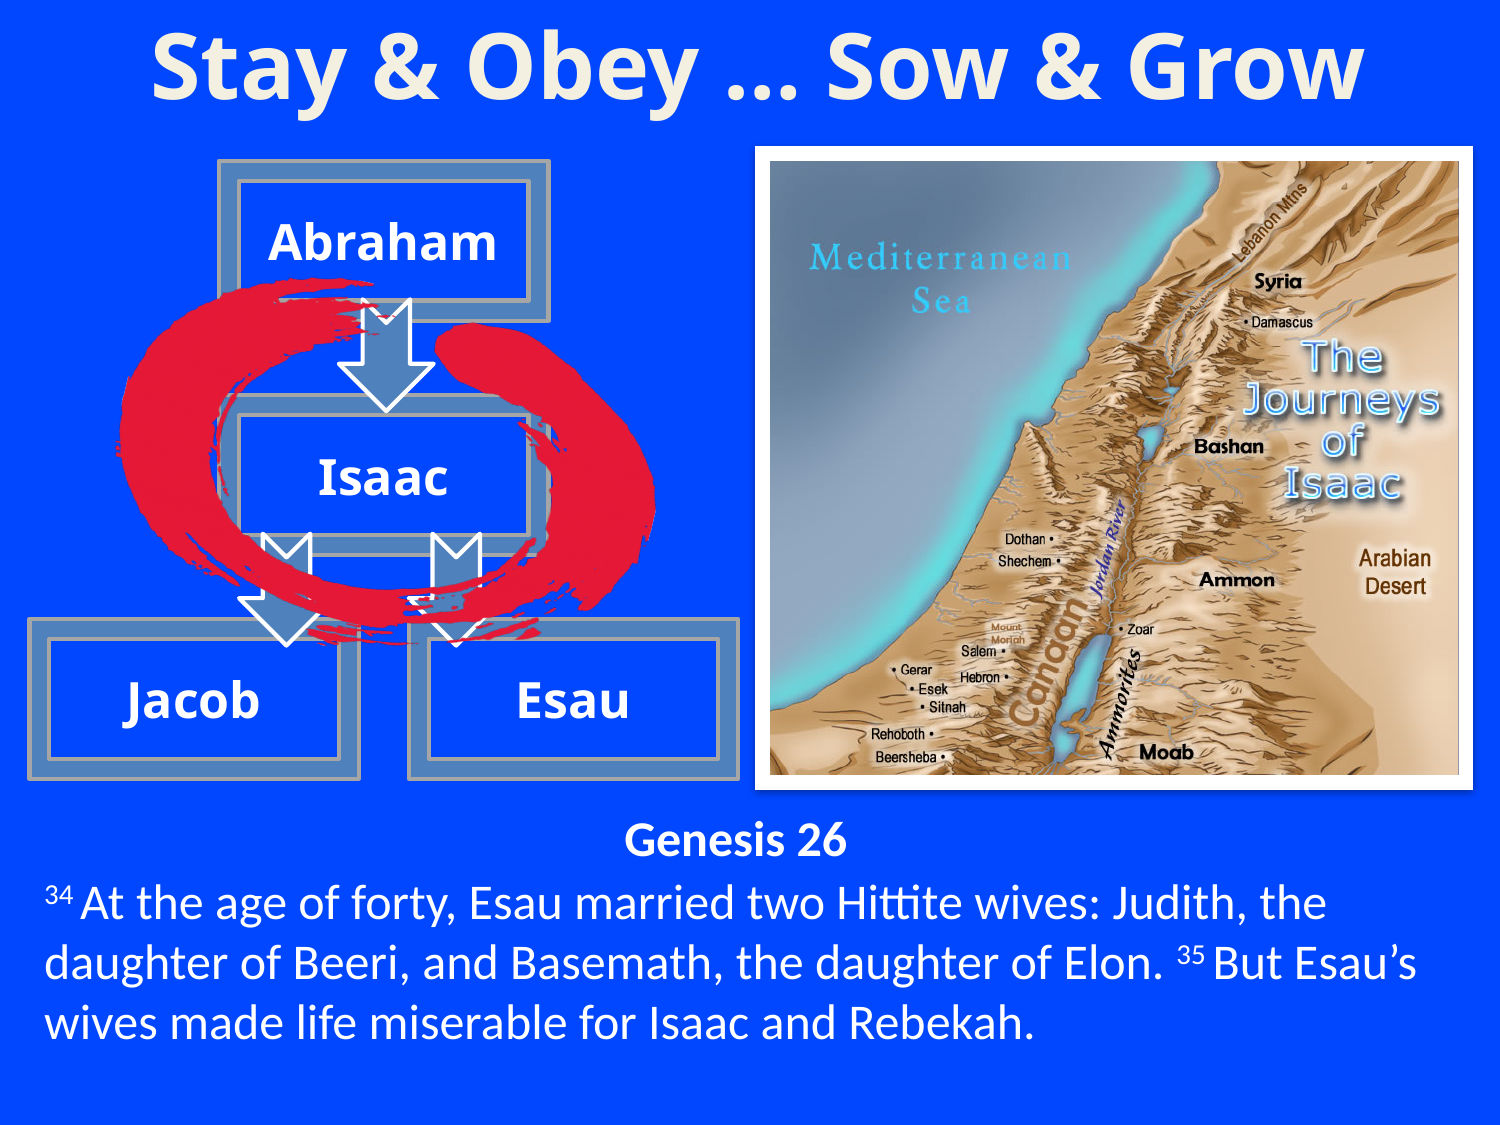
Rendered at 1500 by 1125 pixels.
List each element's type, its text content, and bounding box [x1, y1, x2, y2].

picture [112, 291, 657, 655]
text_box Stay & Obey … Sow & Grow [135, 0, 1382, 125]
picture [769, 160, 1459, 776]
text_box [29, 160, 739, 779]
text_box Genesis 26 [609, 798, 863, 874]
text_box 34 At the age of forty, Esau married two Hittite wives: Judith, the daughter of Beeri, and Basemath, the daughter of Elon. 35 But Esau’s wives made life miserable for Isaac and Rebekah. [29, 861, 1459, 1057]
